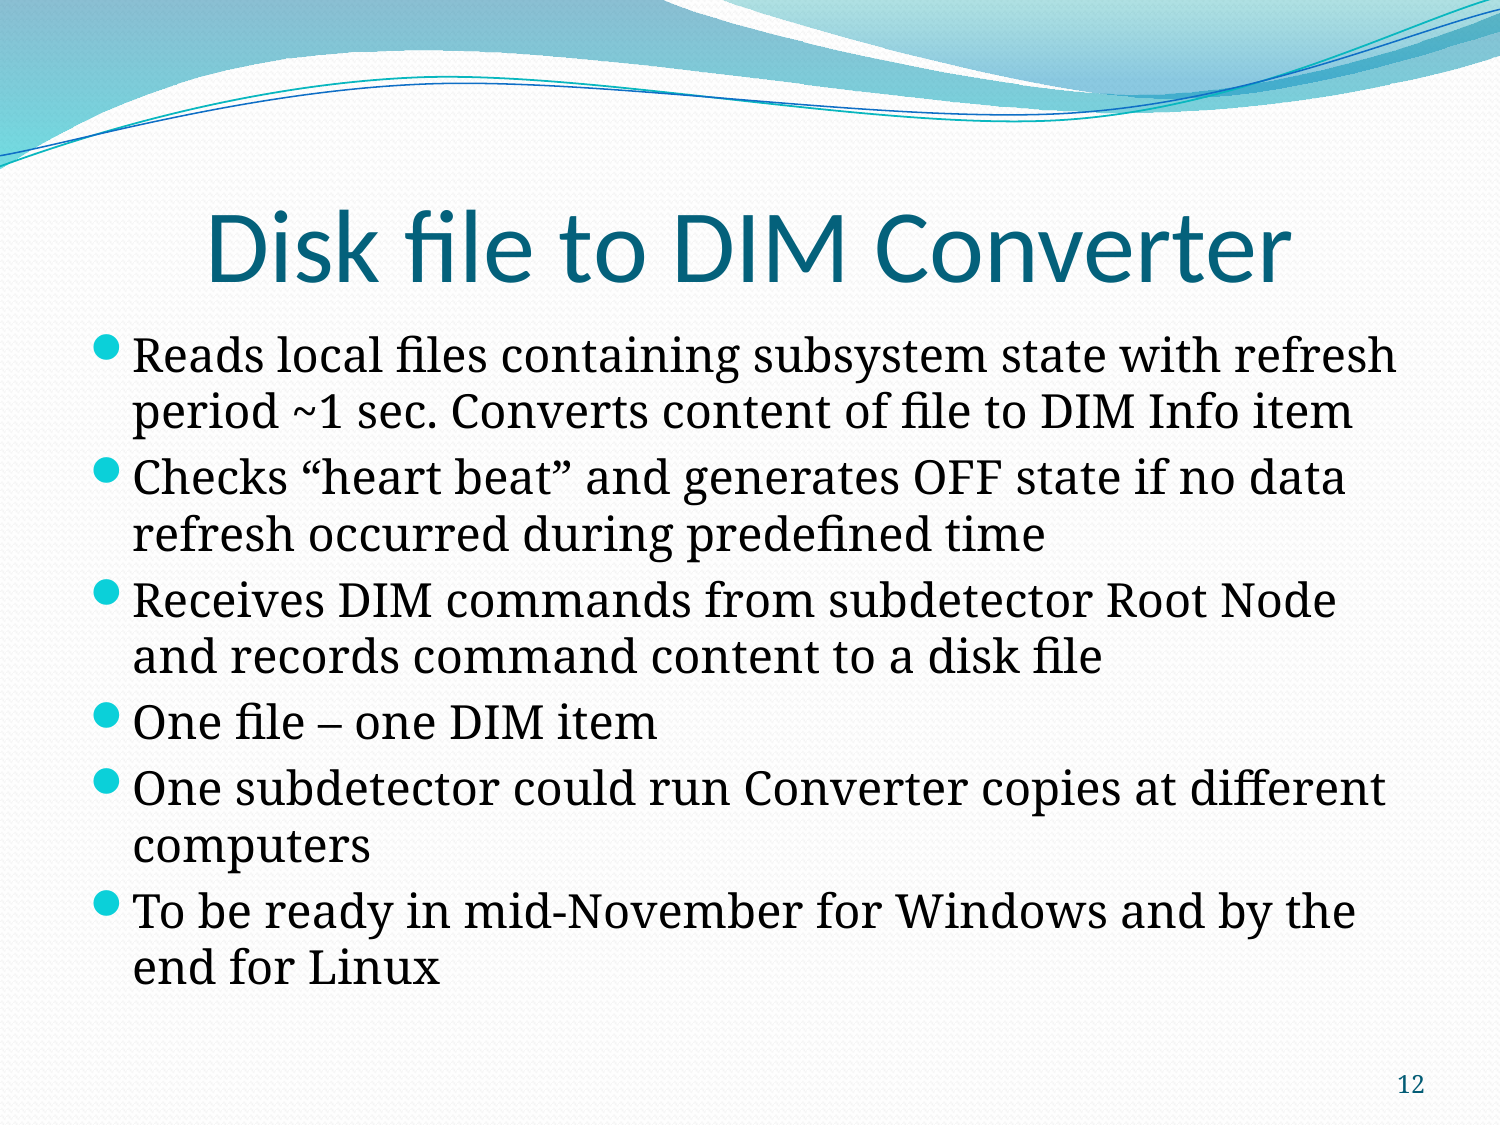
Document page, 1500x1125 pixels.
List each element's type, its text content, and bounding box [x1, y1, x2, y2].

slide_number 12 [1299, 1042, 1425, 1103]
list Reads local files containing subsystem state with refresh period ~1 sec. Converts content of file to DIM Info item Checks “heart beat” and generates OFF state if no data refresh occurred during predefined time Receives DIM commands from subdetector Root Node and records command content to a disk file One file – one DIM item One subdetector could run Converter copies at different computers To be ready in mid-November for Windows and by the end for Linux [75, 317, 1425, 1038]
title Disk file to DIM Converter [75, 115, 1425, 303]
